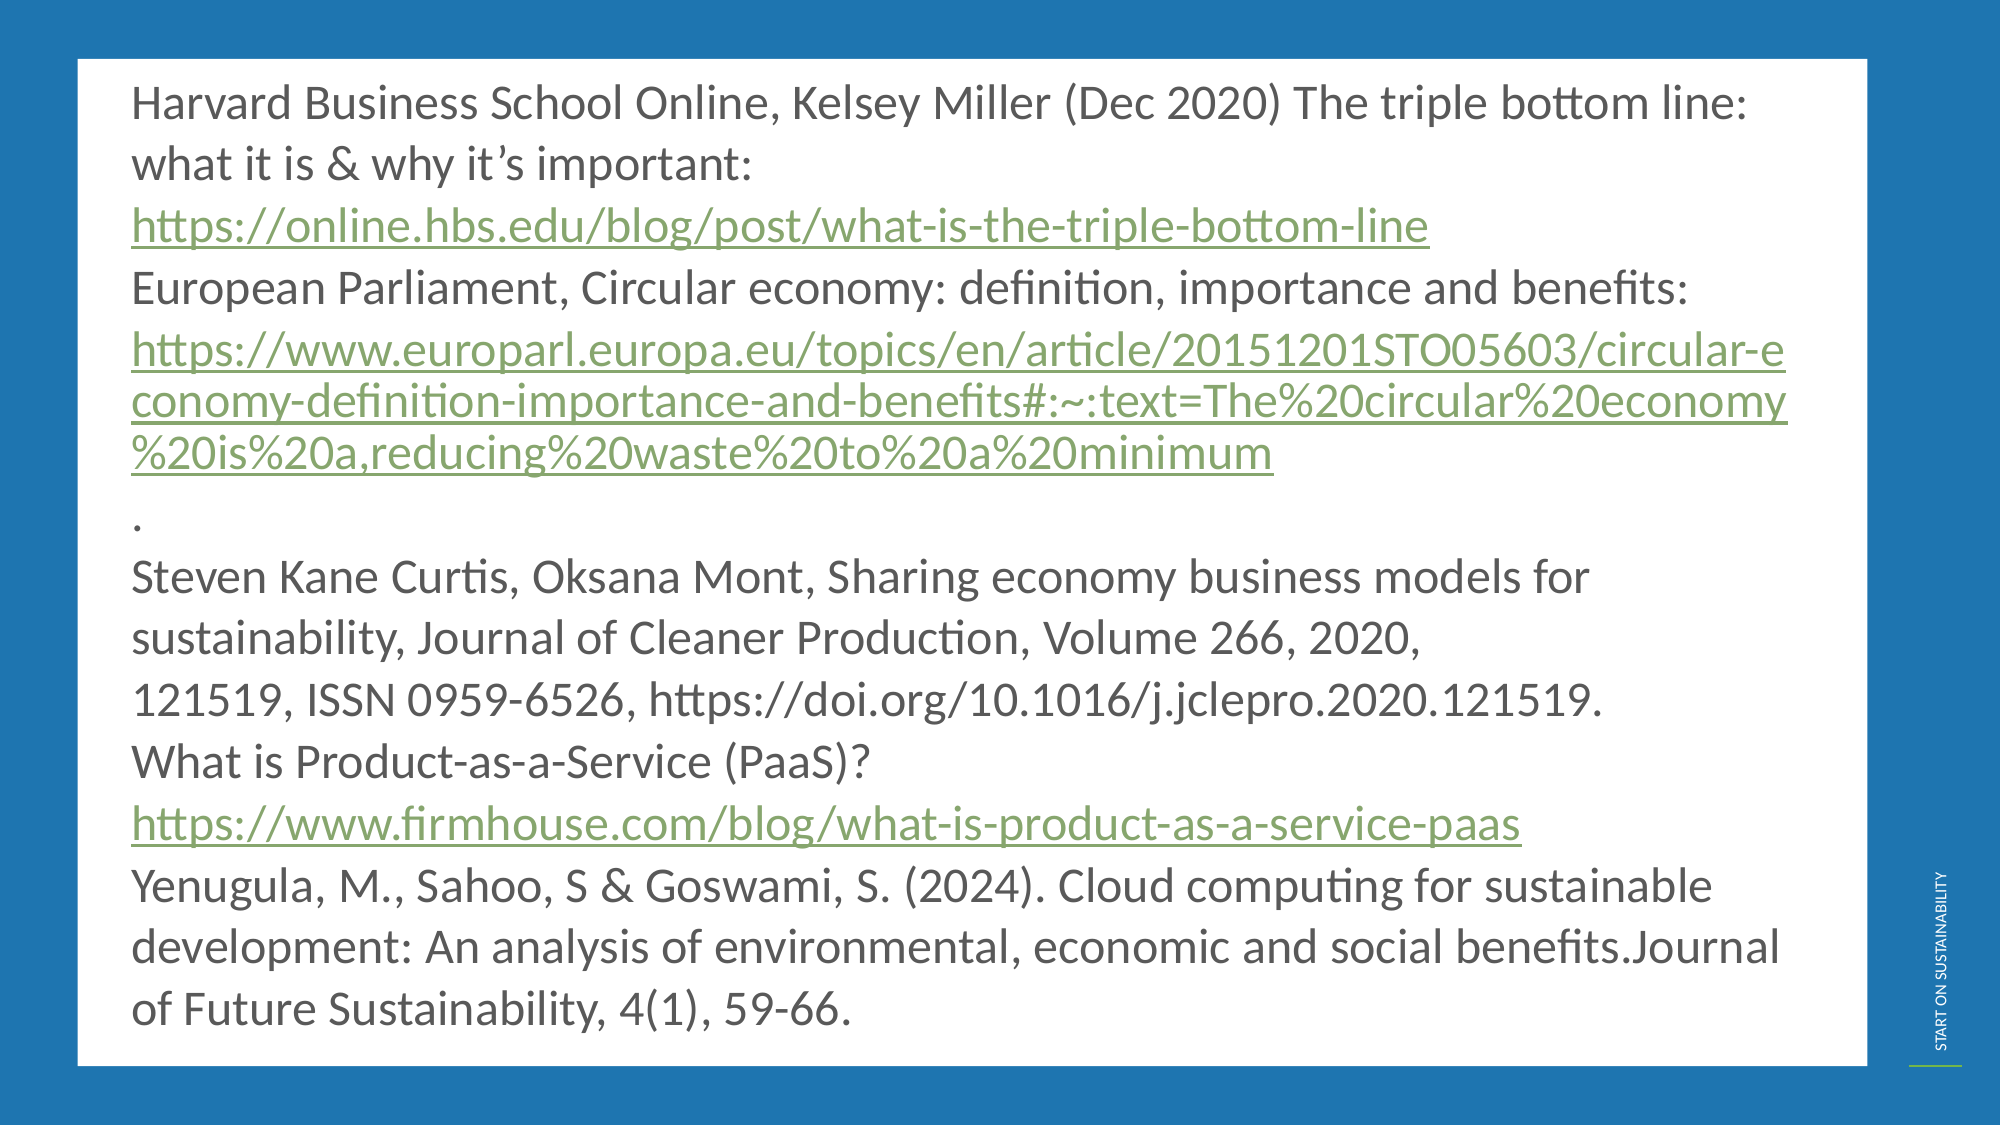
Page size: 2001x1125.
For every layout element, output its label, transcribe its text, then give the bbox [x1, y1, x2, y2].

list Harvard Business School Online, Kelsey Miller (Dec 2020) The triple bottom line: what it is & why it’s important: https://online.hbs.edu/blog/post/what-is-the-triple-bottom-line European Parliament, Circular economy: definition, importance and benefits: https://www.europarl.europa.eu/topics/en/article/20151201STO05603/circular-economy-definition-importance-and-benefits#:~:text=The%20circular%20economy%20is%20a,reducing%20waste%20to%20a%20minimum. Steven Kane Curtis, Oksana Mont, Sharing economy business models for sustainability, Journal of Cleaner Production, Volume 266, 2020, 121519, ISSN 0959-6526, https://doi.org/10.1016/j.jclepro.2020.121519. What is Product-as-a-Service (PaaS)? https://www.firmhouse.com/blog/what-is-product-as-a-service-paas Yenugula, M., Sahoo, S & Goswami, S. (2024). Cloud computing for sustainable development: An analysis of environmental, economic and social benefits.Journal of Future Sustainability, 4(1), 59-66. [116, 59, 1805, 1026]
